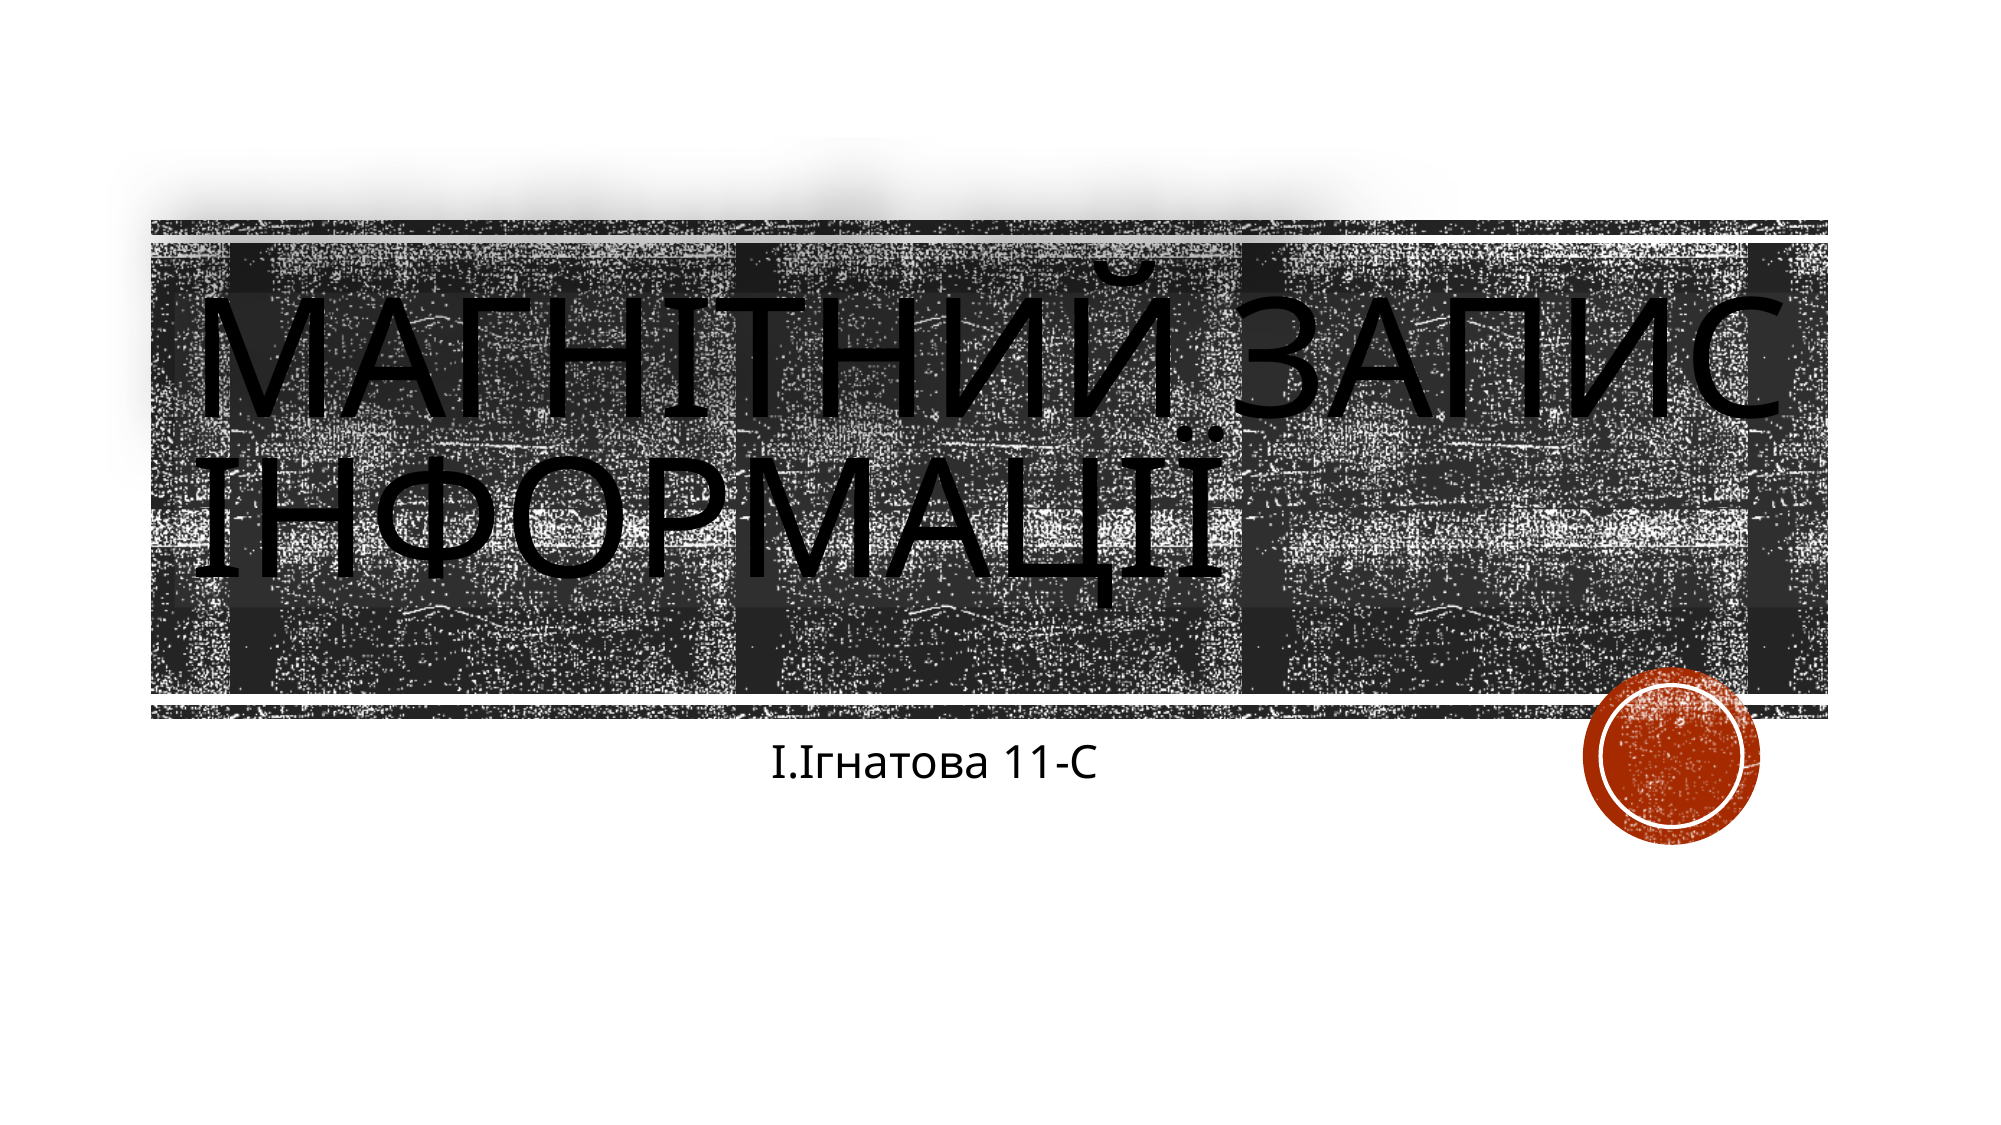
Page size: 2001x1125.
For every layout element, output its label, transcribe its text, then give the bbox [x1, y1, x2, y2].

title Магнітний запис інформації [174, 292, 1882, 608]
subtitle І.Ігнатова 11-С [756, 731, 1243, 837]
